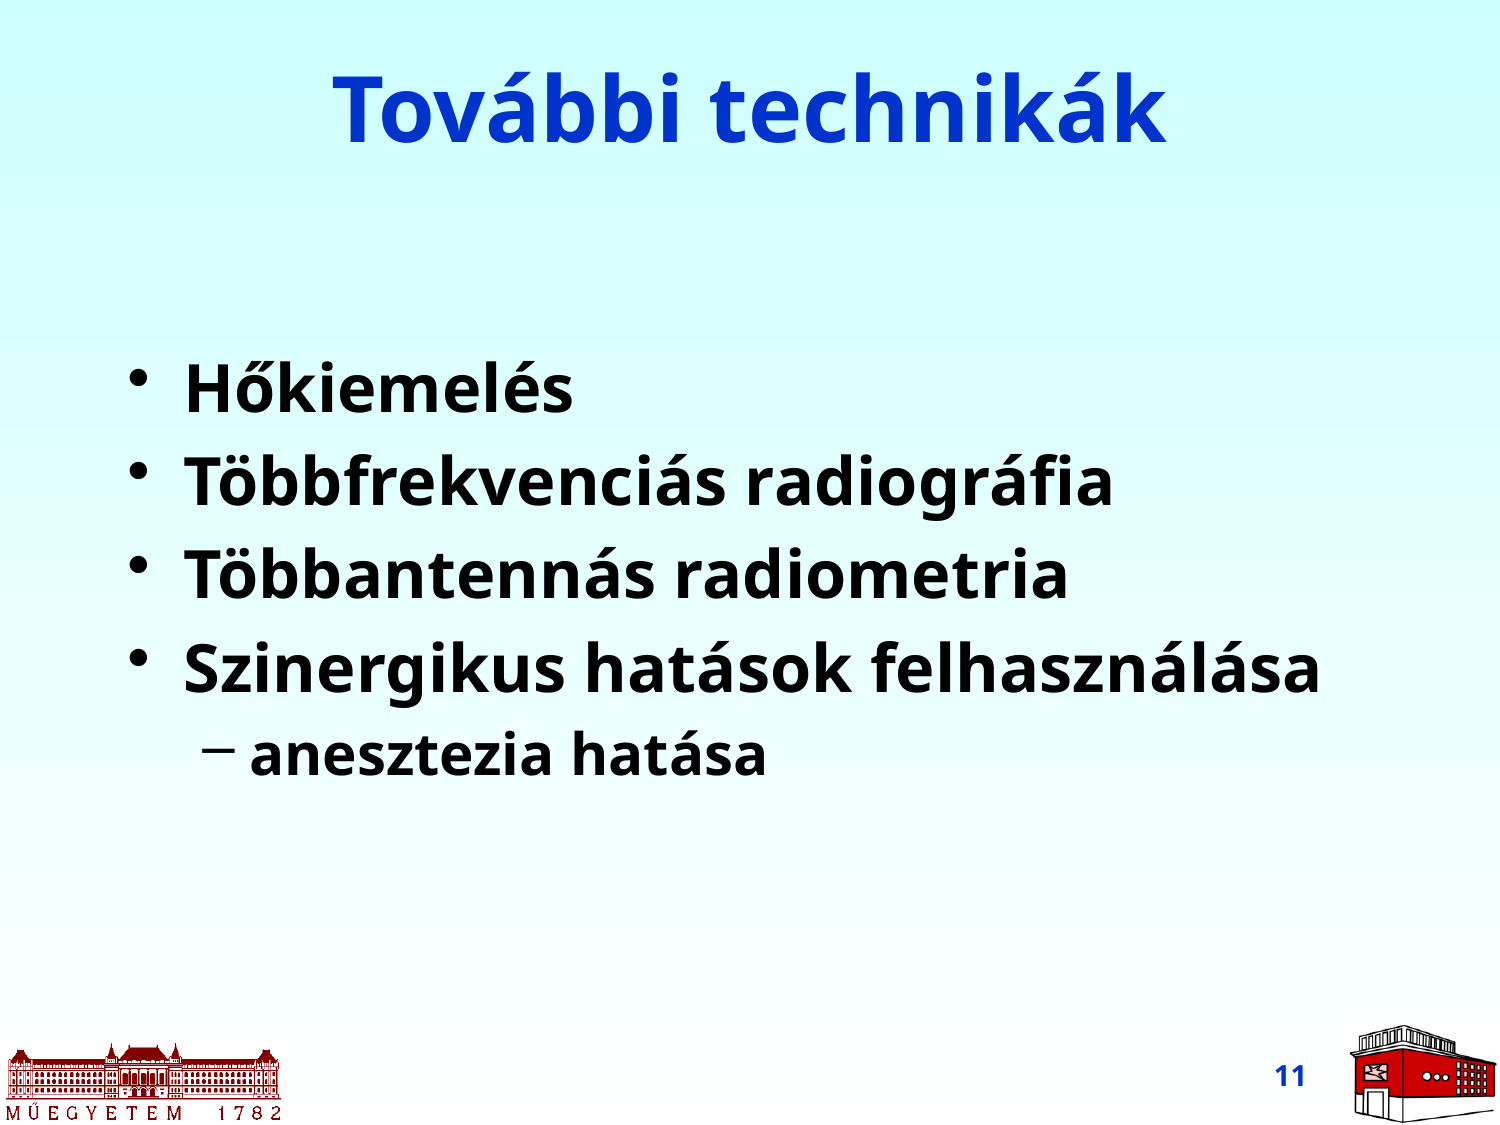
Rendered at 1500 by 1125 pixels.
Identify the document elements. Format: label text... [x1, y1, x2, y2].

picture [1346, 1022, 1500, 1125]
list Hőkiemelés Többfrekvenciás radiográfia Többantennás radiometria Szinergikus hatások felhasználása anesztezia hatása [111, 337, 1388, 1014]
slide_number 11 [1009, 1049, 1323, 1125]
title További technikák [112, 12, 1388, 201]
picture [0, 1039, 288, 1125]
